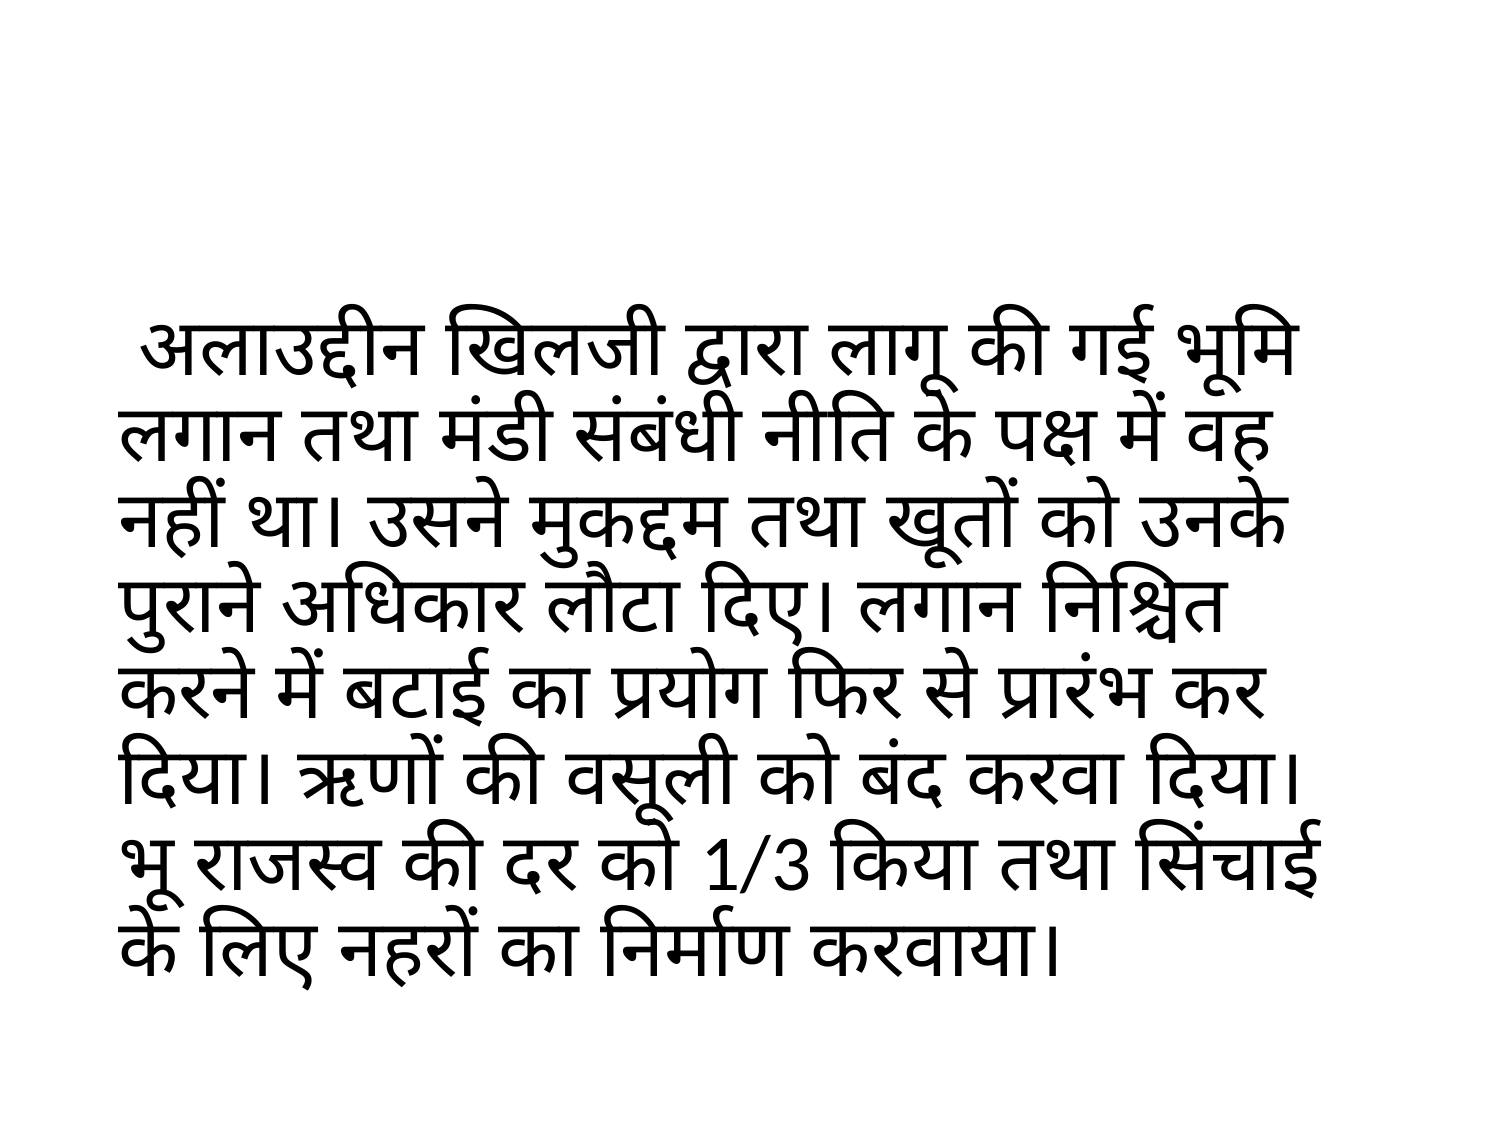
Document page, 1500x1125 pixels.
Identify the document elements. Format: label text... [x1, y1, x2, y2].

list अलाउद्दीन खिलजी द्वारा लागू की गई भूमि लगान तथा मंडी संबंधी नीति के पक्ष में वह नहीं था। उसने मुकद्दम तथा खूतों को उनके पुराने अधिकार लौटा दिए। लगान निश्चित करने में बटाई का प्रयोग फिर से प्रारंभ कर दिया। ऋणों की वसूली को बंद करवा दिया। भू राजस्व की दर को 1/3 किया तथा सिंचाई के लिए नहरों का निर्माण करवाया। [103, 299, 1397, 1014]
